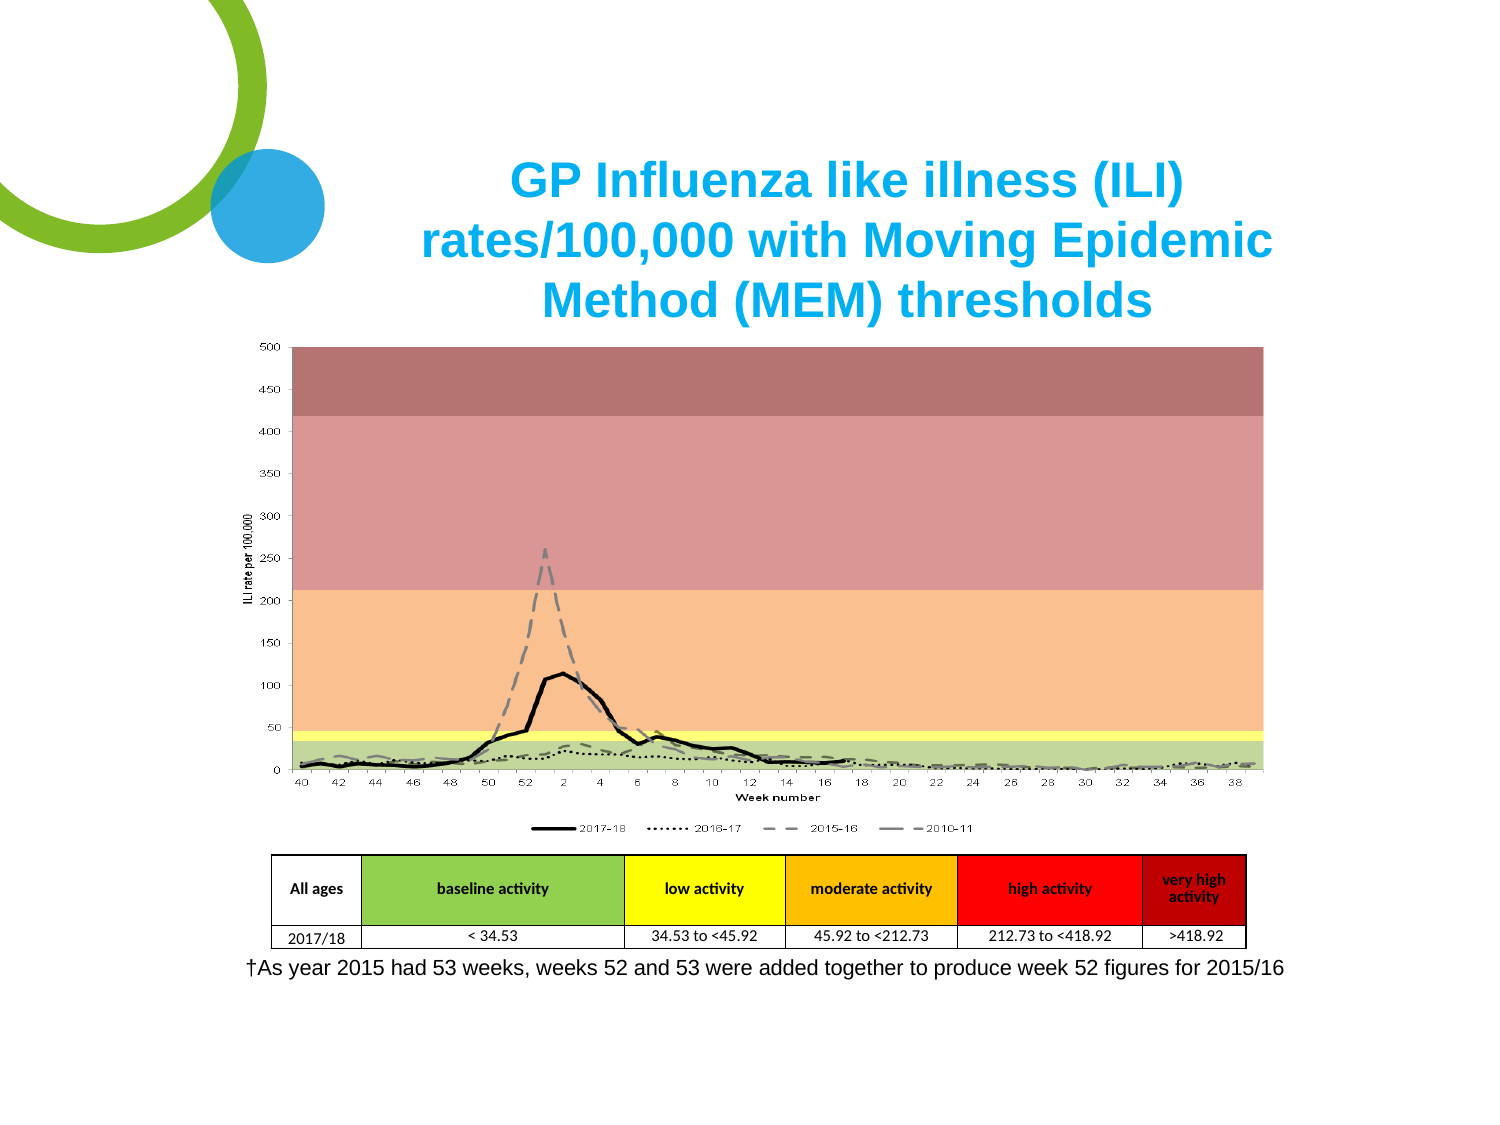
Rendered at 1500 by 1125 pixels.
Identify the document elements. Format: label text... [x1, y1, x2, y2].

table_header baseline activity [362, 856, 624, 925]
table_header All ages [272, 856, 361, 925]
text_box †As year 2015 had 53 weeks, weeks 52 and 53 were added together to produce week 52 figures for 2015/16 [230, 946, 1301, 988]
table_header very high activity [1143, 856, 1245, 925]
table_header moderate activity [786, 856, 957, 925]
table_header high activity [958, 856, 1142, 925]
table_cell 34.53 to <45.92 [625, 926, 785, 948]
table_cell 212.73 to <418.92 [958, 926, 1142, 948]
table_cell 45.92 to <212.73 [786, 926, 957, 948]
table_cell >418.92 [1143, 926, 1245, 948]
picture [218, 332, 1282, 846]
text_box GP Influenza like illness (ILI) rates/100,000 with Moving Epidemic Method (MEM) thresholds [347, 140, 1348, 336]
table_cell 2017/18 [272, 926, 361, 948]
table_cell < 34.53 [362, 926, 624, 948]
table_header low activity [625, 856, 785, 925]
